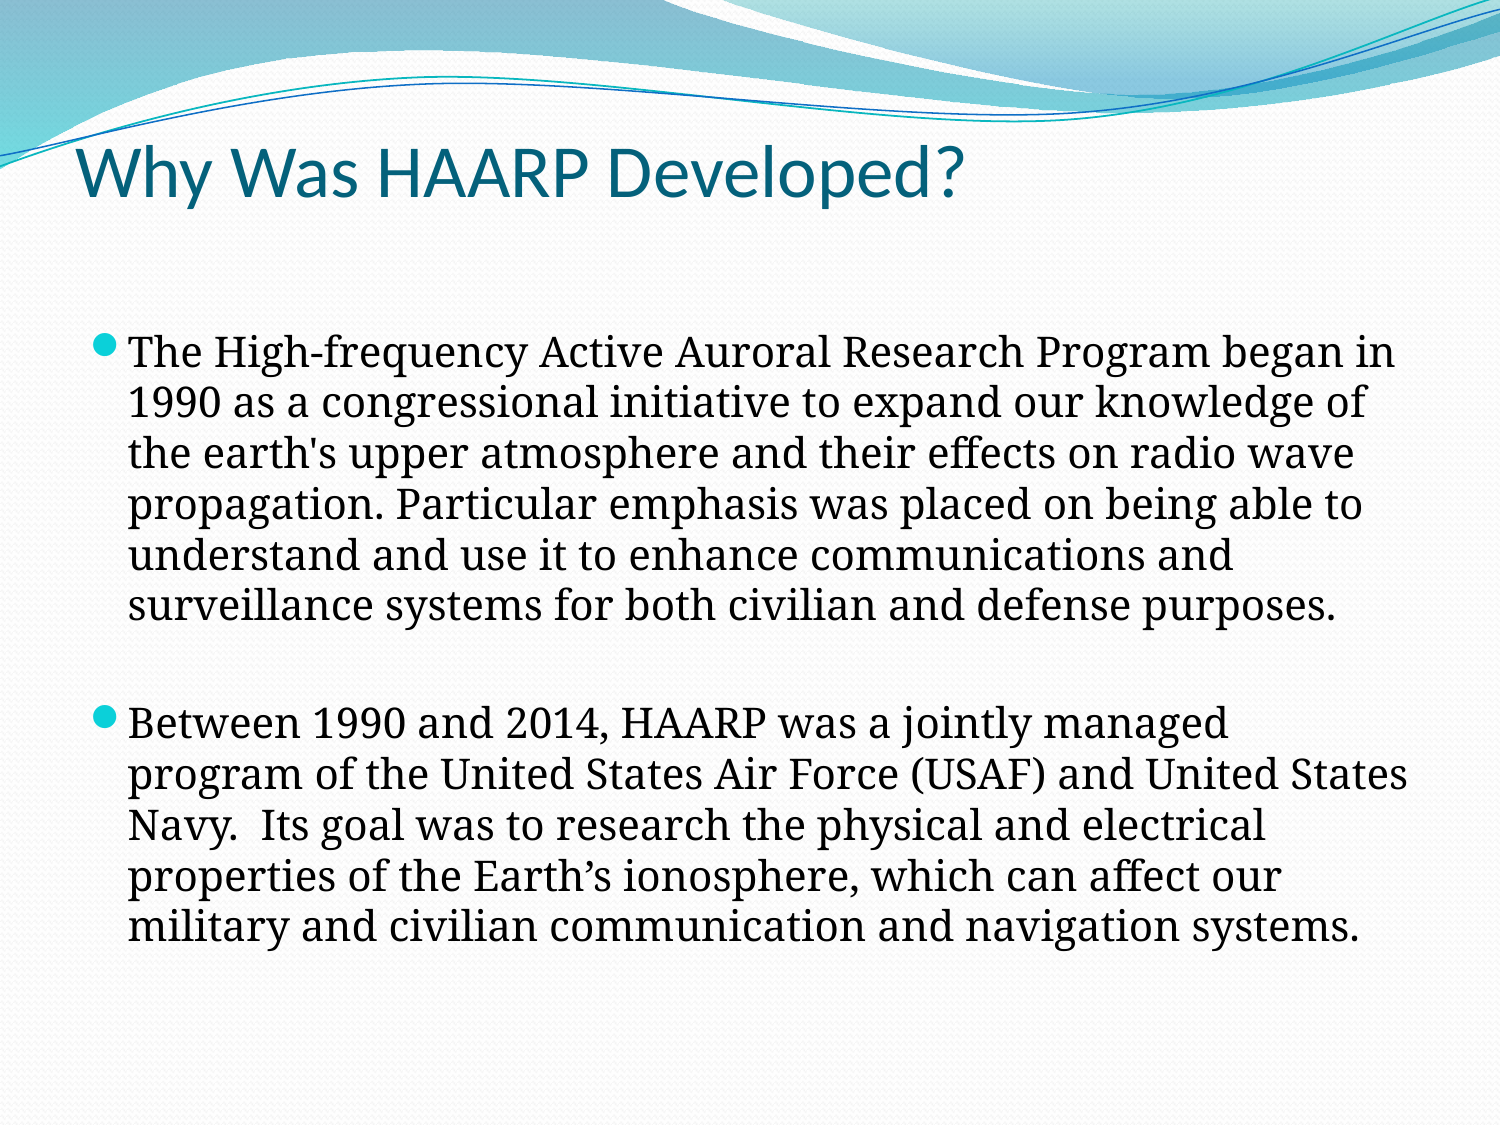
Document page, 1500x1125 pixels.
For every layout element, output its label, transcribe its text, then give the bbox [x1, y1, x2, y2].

list The High-frequency Active Auroral Research Program began in 1990 as a congressional initiative to expand our knowledge of the earth's upper atmosphere and their effects on radio wave propagation. Particular emphasis was placed on being able to understand and use it to enhance communications and surveillance systems for both civilian and defense purposes. Between 1990 and 2014, HAARP was a jointly managed program of the United States Air Force (USAF) and United States Navy. Its goal was to research the physical and electrical properties of the Earth’s ionosphere, which can affect our military and civilian communication and navigation systems. [75, 317, 1425, 1038]
title Why Was HAARP Developed? [75, 115, 1425, 303]
